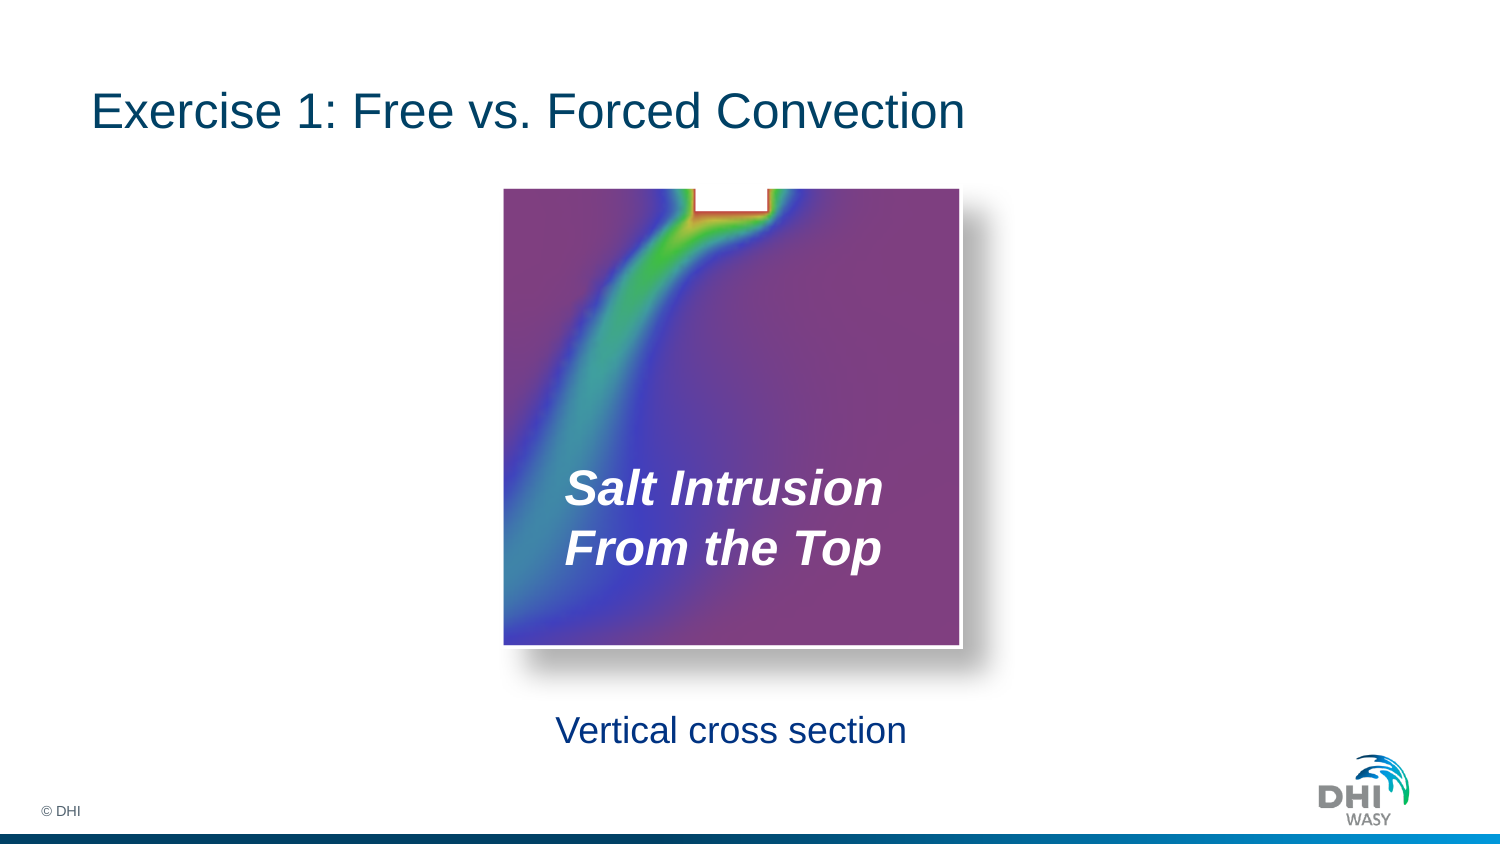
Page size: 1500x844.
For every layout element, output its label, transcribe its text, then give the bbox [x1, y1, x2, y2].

footer © DHI [41, 801, 274, 824]
picture [499, 184, 963, 649]
picture [668, 834, 672, 844]
title Exercise 1: Free vs. Forced Convection [90, 27, 1409, 139]
text_box Vertical cross section [487, 698, 975, 774]
picture [1295, 744, 1432, 829]
